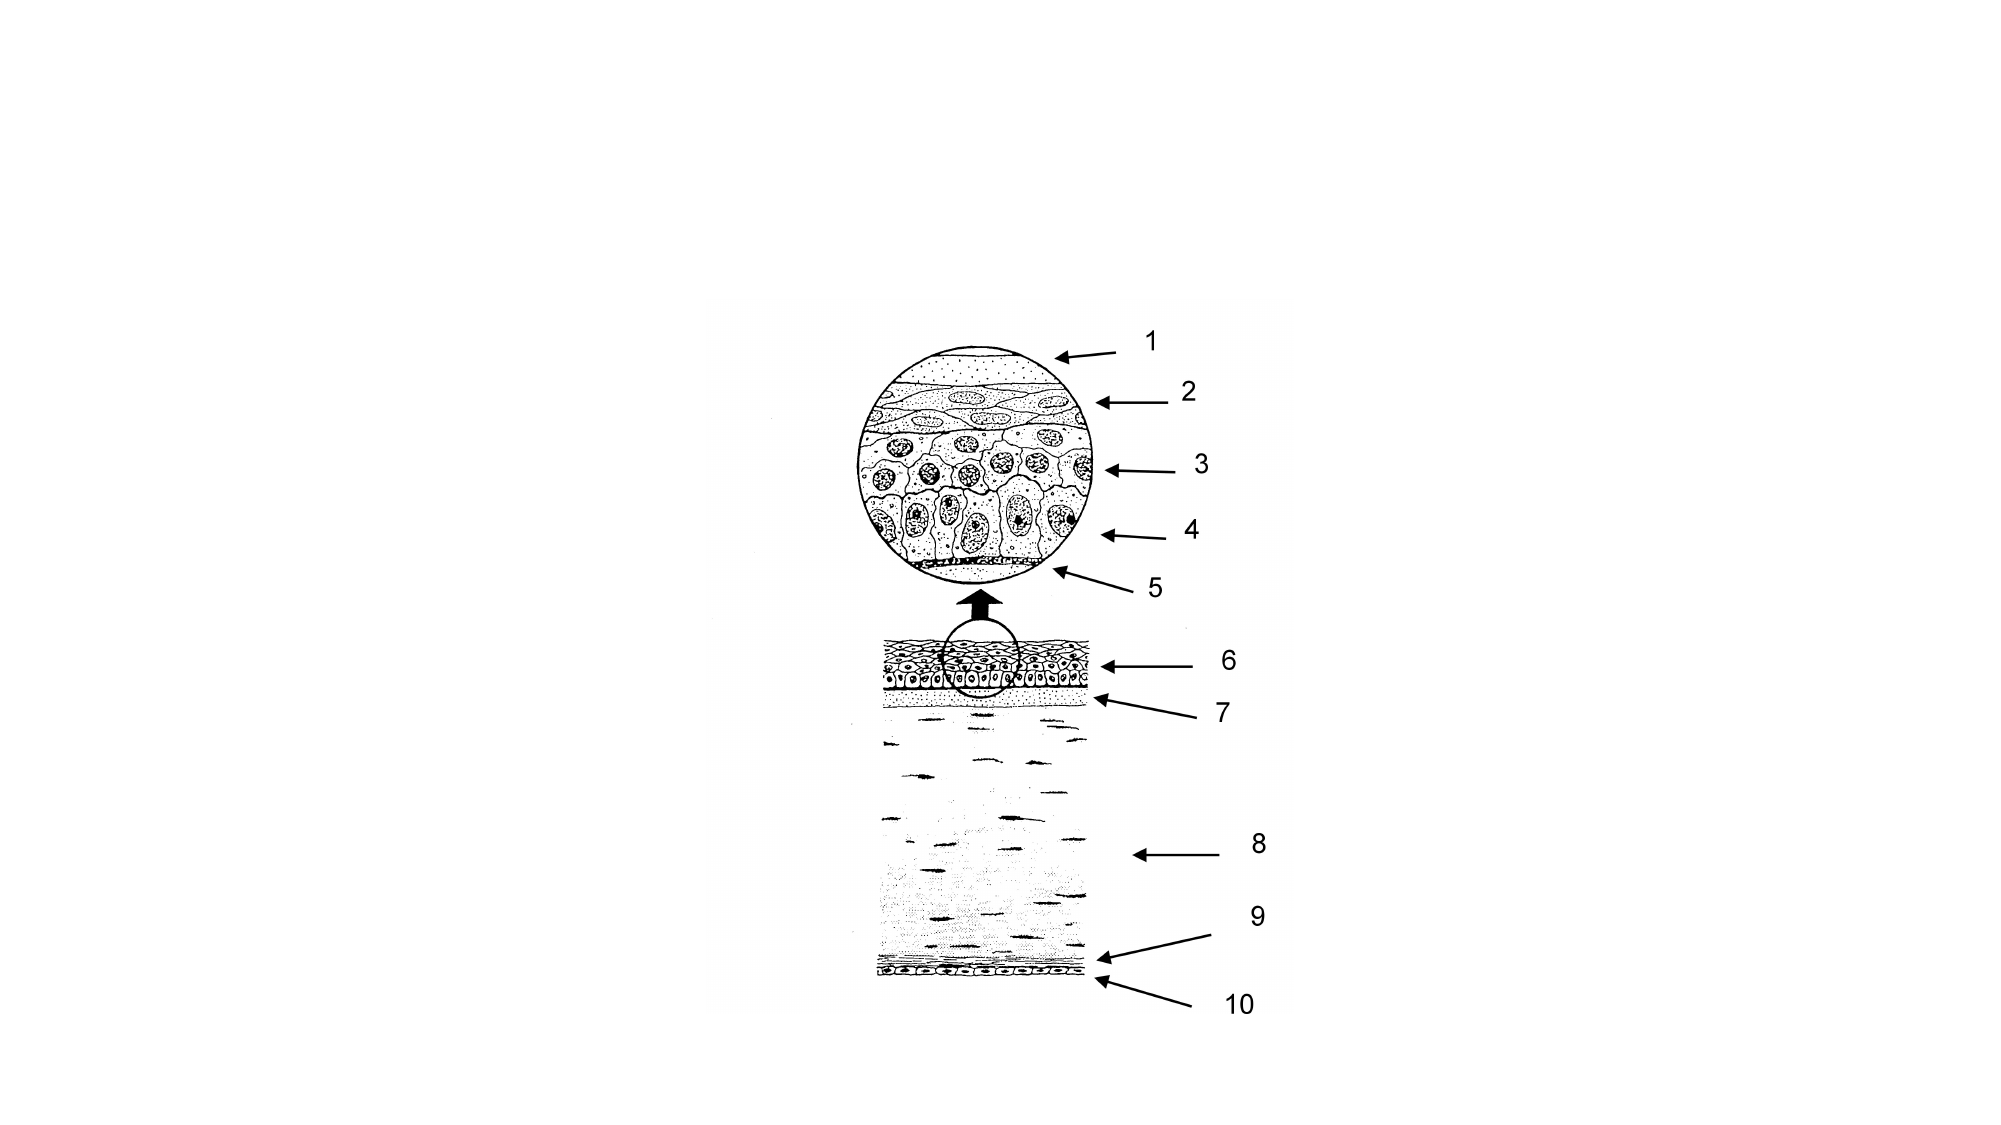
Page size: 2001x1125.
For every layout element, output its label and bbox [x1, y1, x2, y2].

list [706, 299, 1294, 1014]
